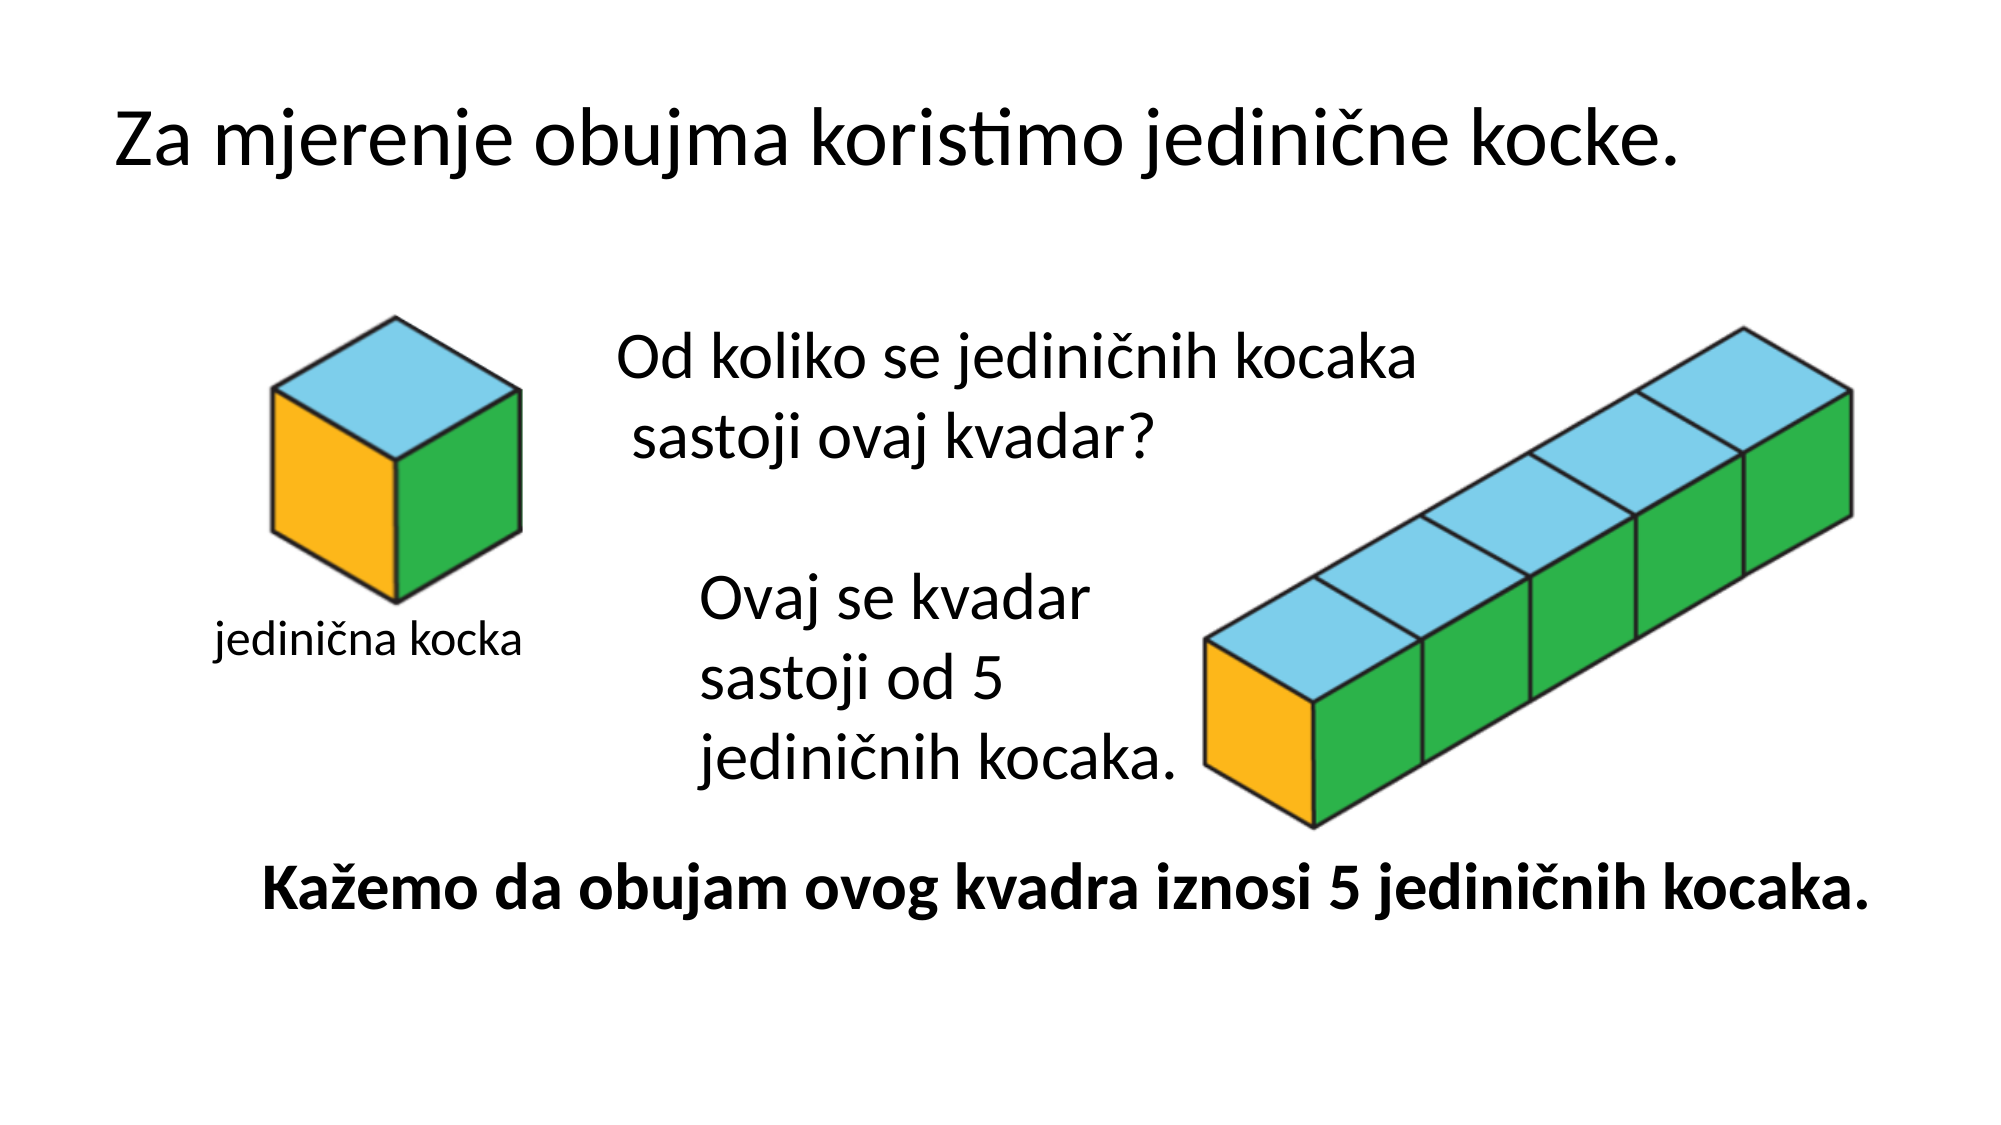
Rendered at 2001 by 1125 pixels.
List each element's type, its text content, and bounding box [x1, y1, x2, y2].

text_box Od koliko se jediničnih kocaka sastoji ovaj kvadar? [600, 304, 1159, 480]
text_box jedinična kocka [199, 598, 649, 674]
text_box Ovaj se kvadar sastoji od 5 jediničnih kocaka.​ [684, 545, 1159, 801]
picture [240, 280, 548, 617]
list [1165, 289, 1872, 853]
title Za mjerenje obujma koristimo jedinične kocke. [99, 45, 1900, 233]
text_box Kažemo da obujam ovog kvadra iznosi 5 jediničnih kocaka. [247, 835, 1901, 931]
